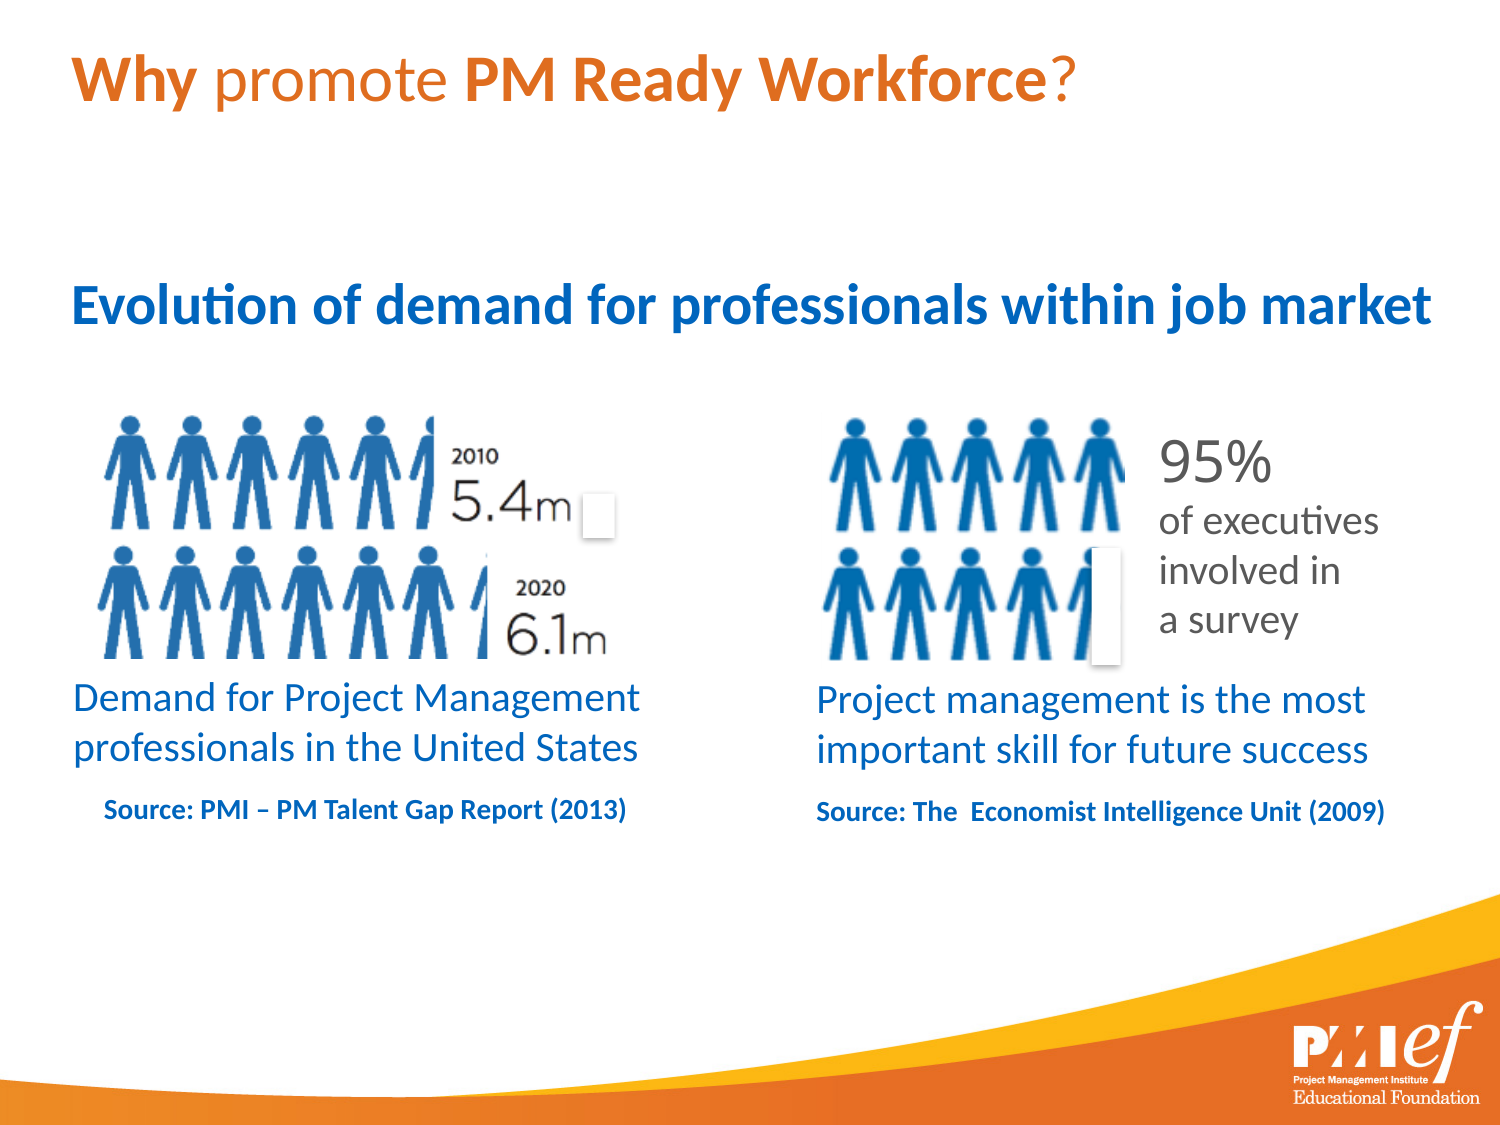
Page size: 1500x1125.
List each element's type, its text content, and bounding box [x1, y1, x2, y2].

text_box Demand for Project Management professionals in the United States Source: PMI – PM Talent Gap Report (2013) [58, 662, 673, 833]
text_box Why promote PM Ready Workforce? [71, 0, 1125, 150]
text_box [95, 414, 615, 659]
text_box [820, 412, 1126, 670]
picture [0, 0, 1500, 1125]
text_box 95% of executives involved in a survey [1143, 437, 1399, 650]
text_box Project management is the most important skill for future success Source: The Economist Intelligence Unit (2009) [801, 664, 1401, 835]
list Evolution of demand for professionals within job market [71, 265, 1488, 1038]
